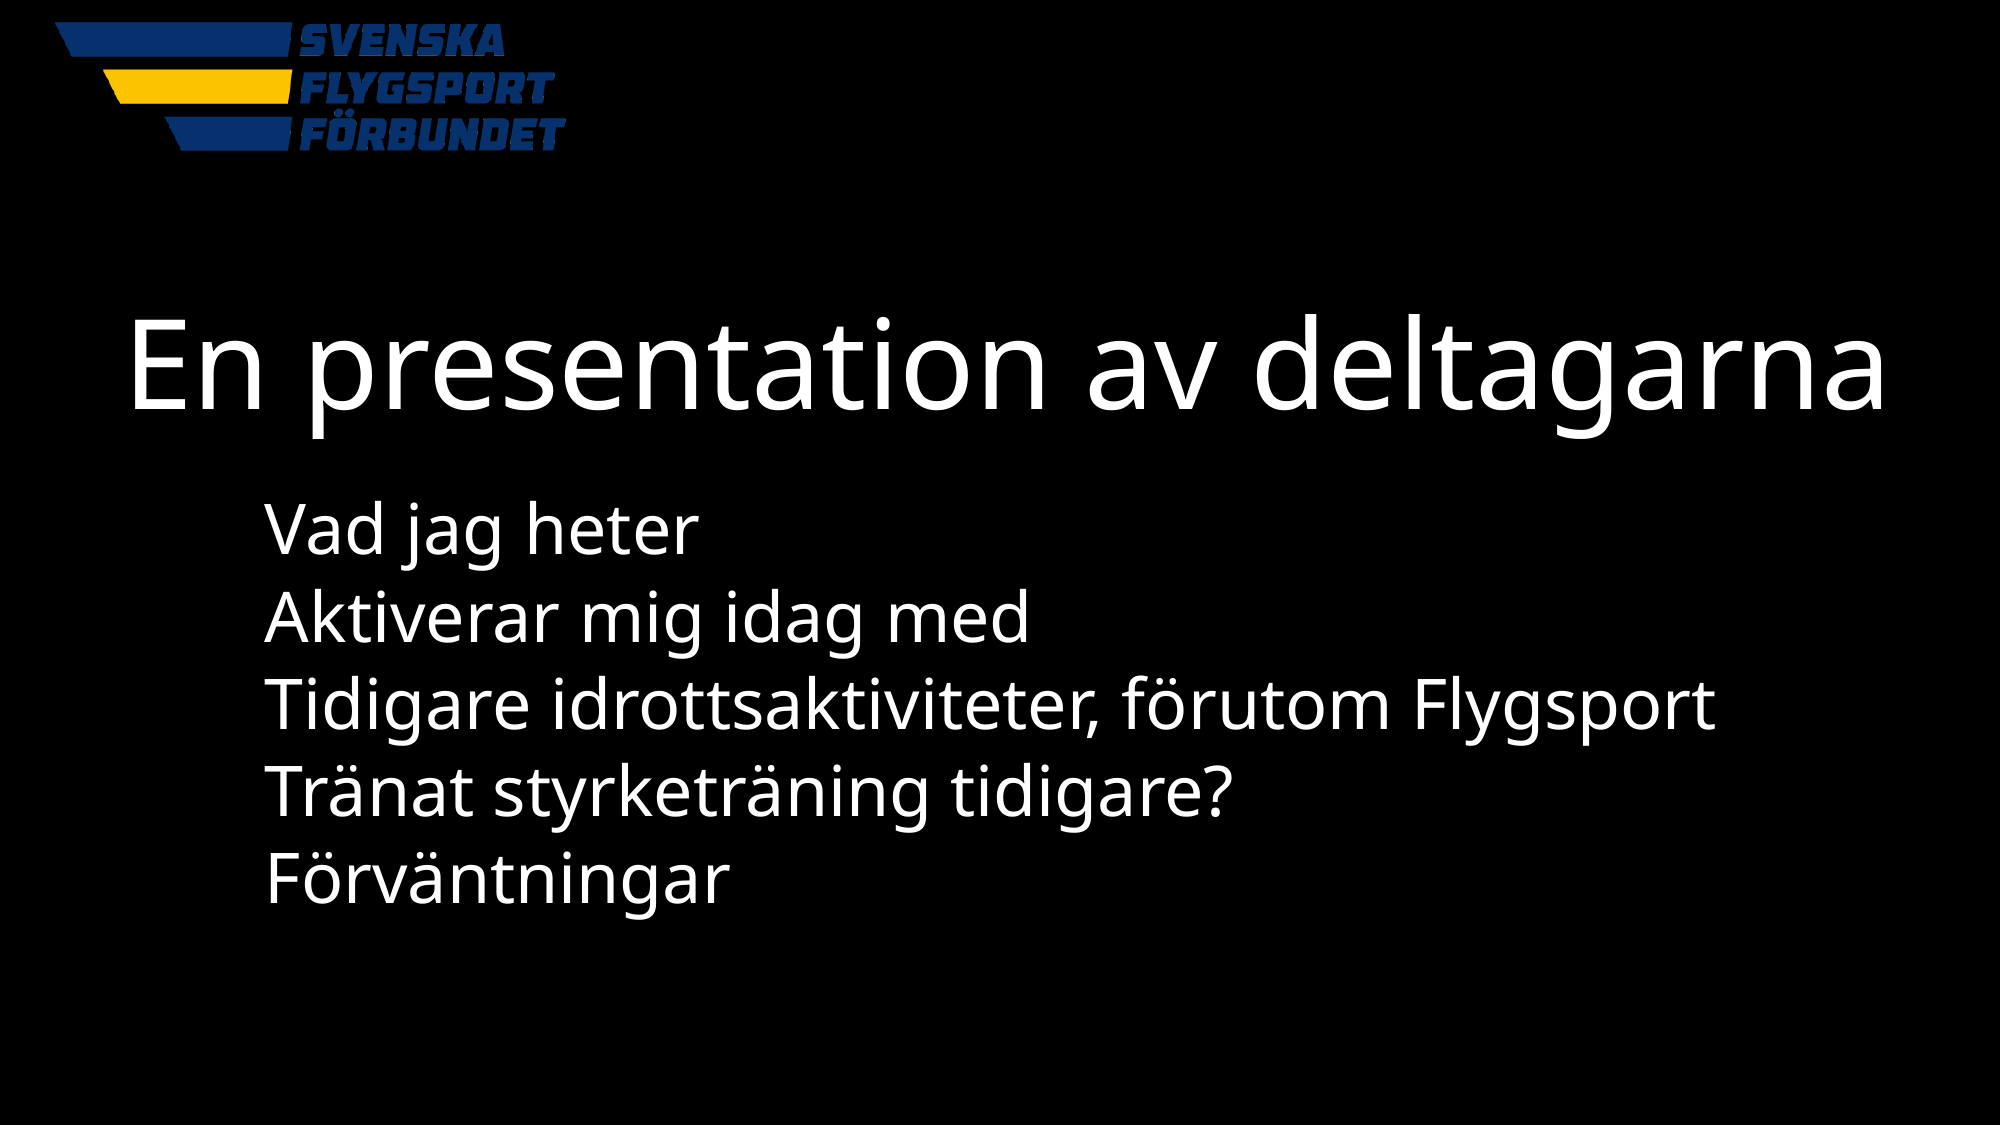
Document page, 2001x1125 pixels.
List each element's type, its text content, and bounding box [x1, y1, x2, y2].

subtitle Vad jag heter Aktiverar mig idag med Tidigare idrottsaktiviteter, förutom Flygsport Tränat styrketräning tidigare? Förväntningar [249, 487, 1750, 1004]
picture [54, 22, 566, 151]
title En presentation av deltagarna [63, 184, 1954, 445]
